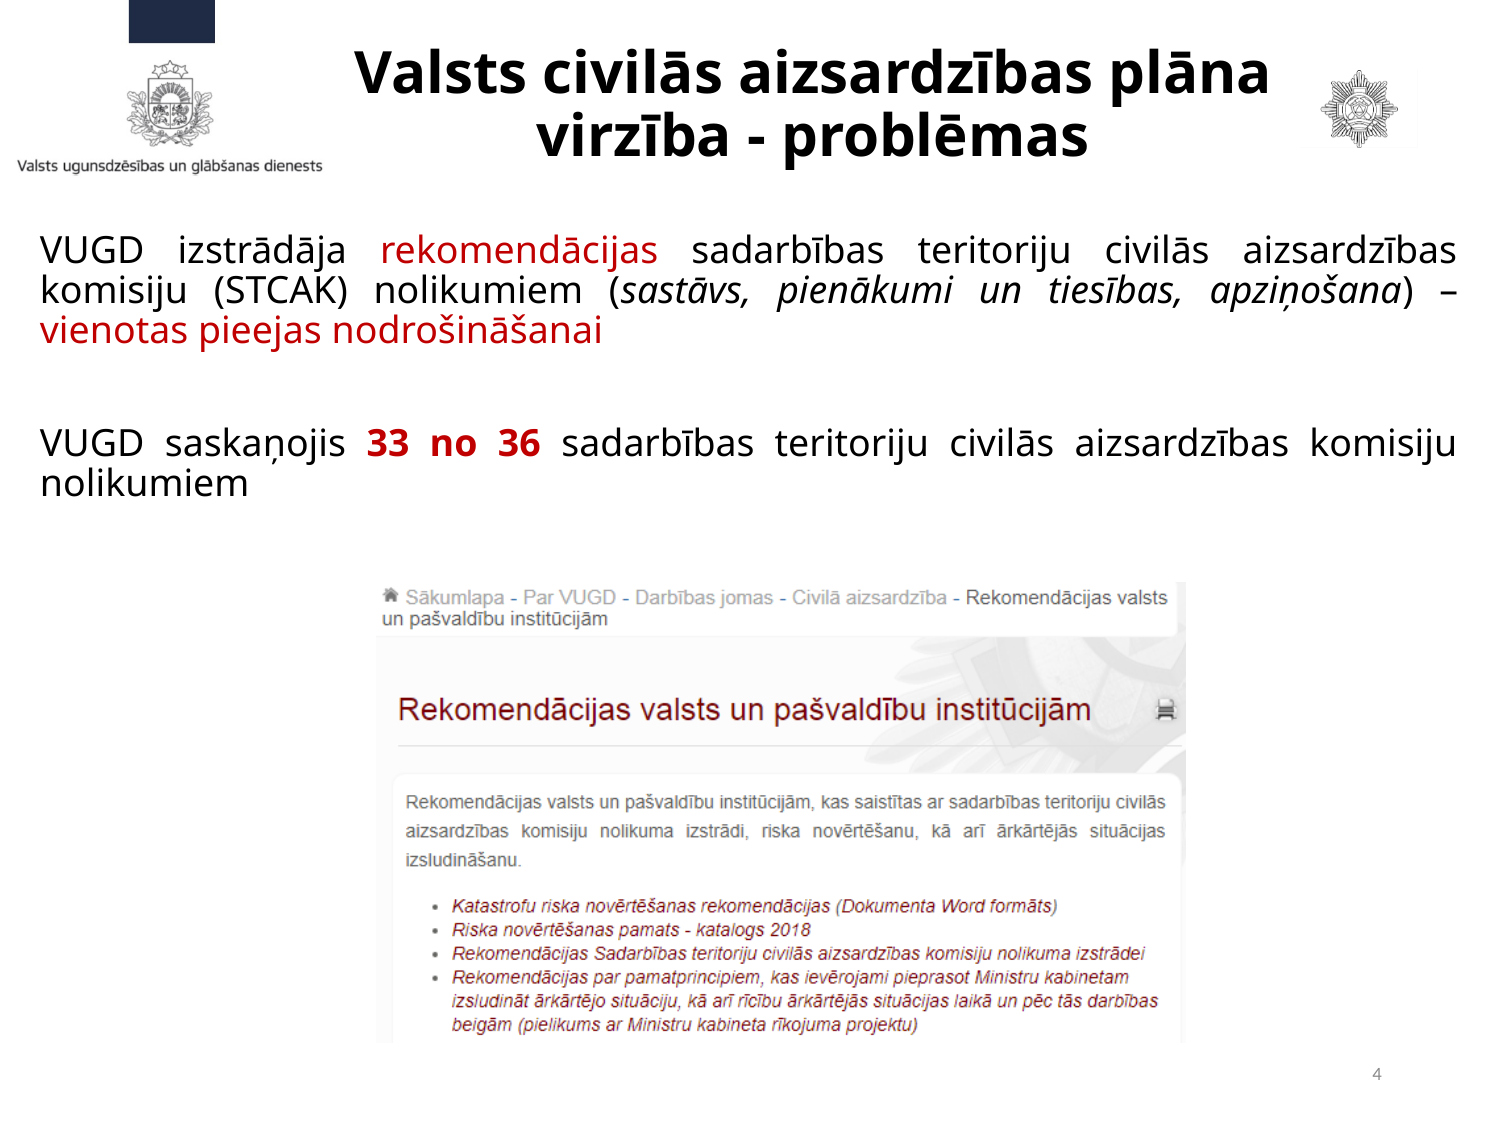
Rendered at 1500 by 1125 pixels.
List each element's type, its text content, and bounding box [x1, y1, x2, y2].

list VUGD izstrādāja rekomendācijas sadarbības teritoriju civilās aizsardzības komisiju (STCAK) nolikumiem (sastāvs, pienākumi un tiesības, apziņošana) – vienotas pieejas nodrošināšanai VUGD saskaņojis 33 no 36 sadarbības teritoriju civilās aizsardzības komisiju nolikumiem [24, 223, 1474, 527]
picture [14, 0, 325, 178]
picture [376, 582, 1186, 1043]
slide_number 4 [1059, 1042, 1397, 1103]
title Valsts civilās aizsardzības plāna virzība - problēmas [309, 44, 1318, 168]
picture [1318, 70, 1418, 148]
